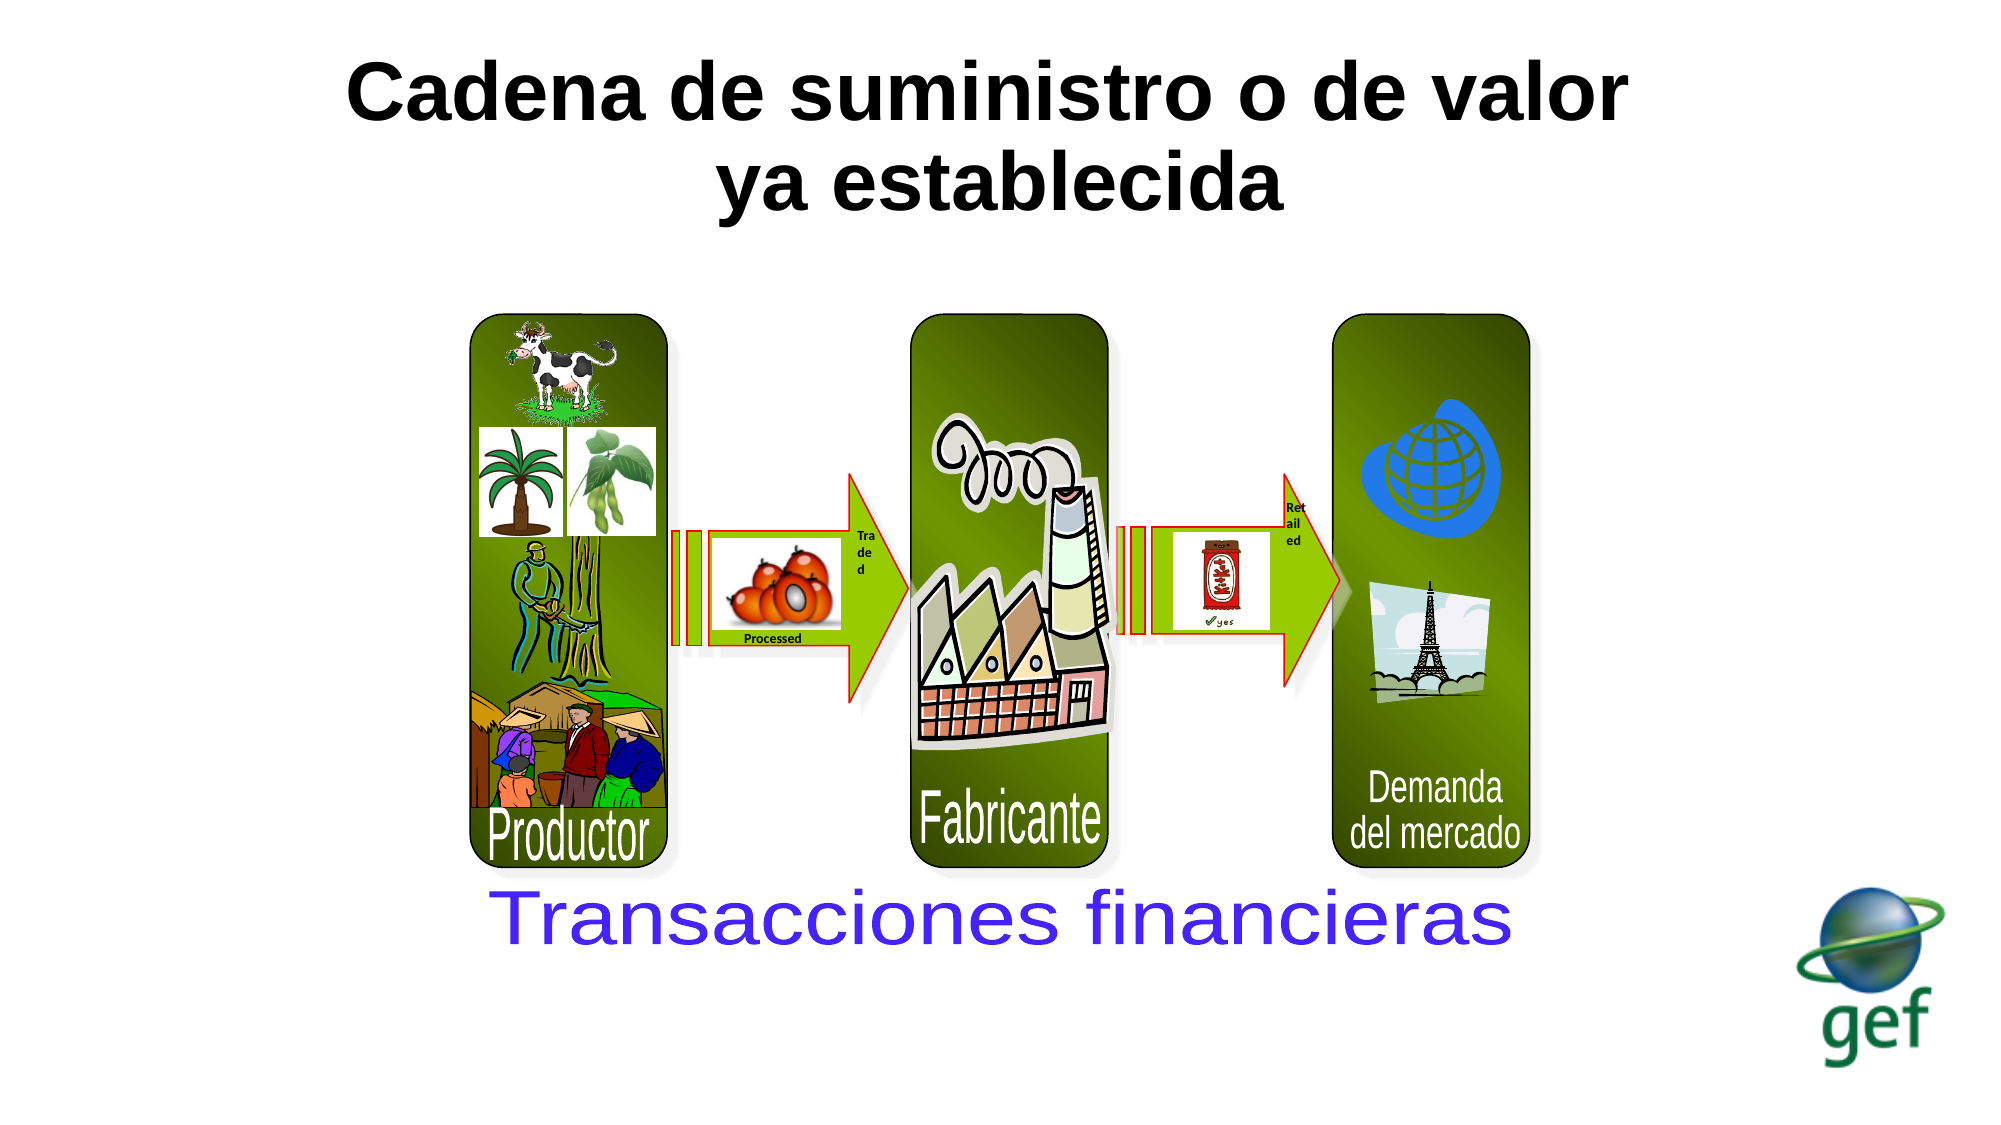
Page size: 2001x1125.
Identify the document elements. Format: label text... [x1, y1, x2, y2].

title Cadena de suministro o de valor ya establecida [249, 64, 1750, 237]
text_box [470, 314, 1530, 868]
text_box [1779, 875, 1959, 1073]
